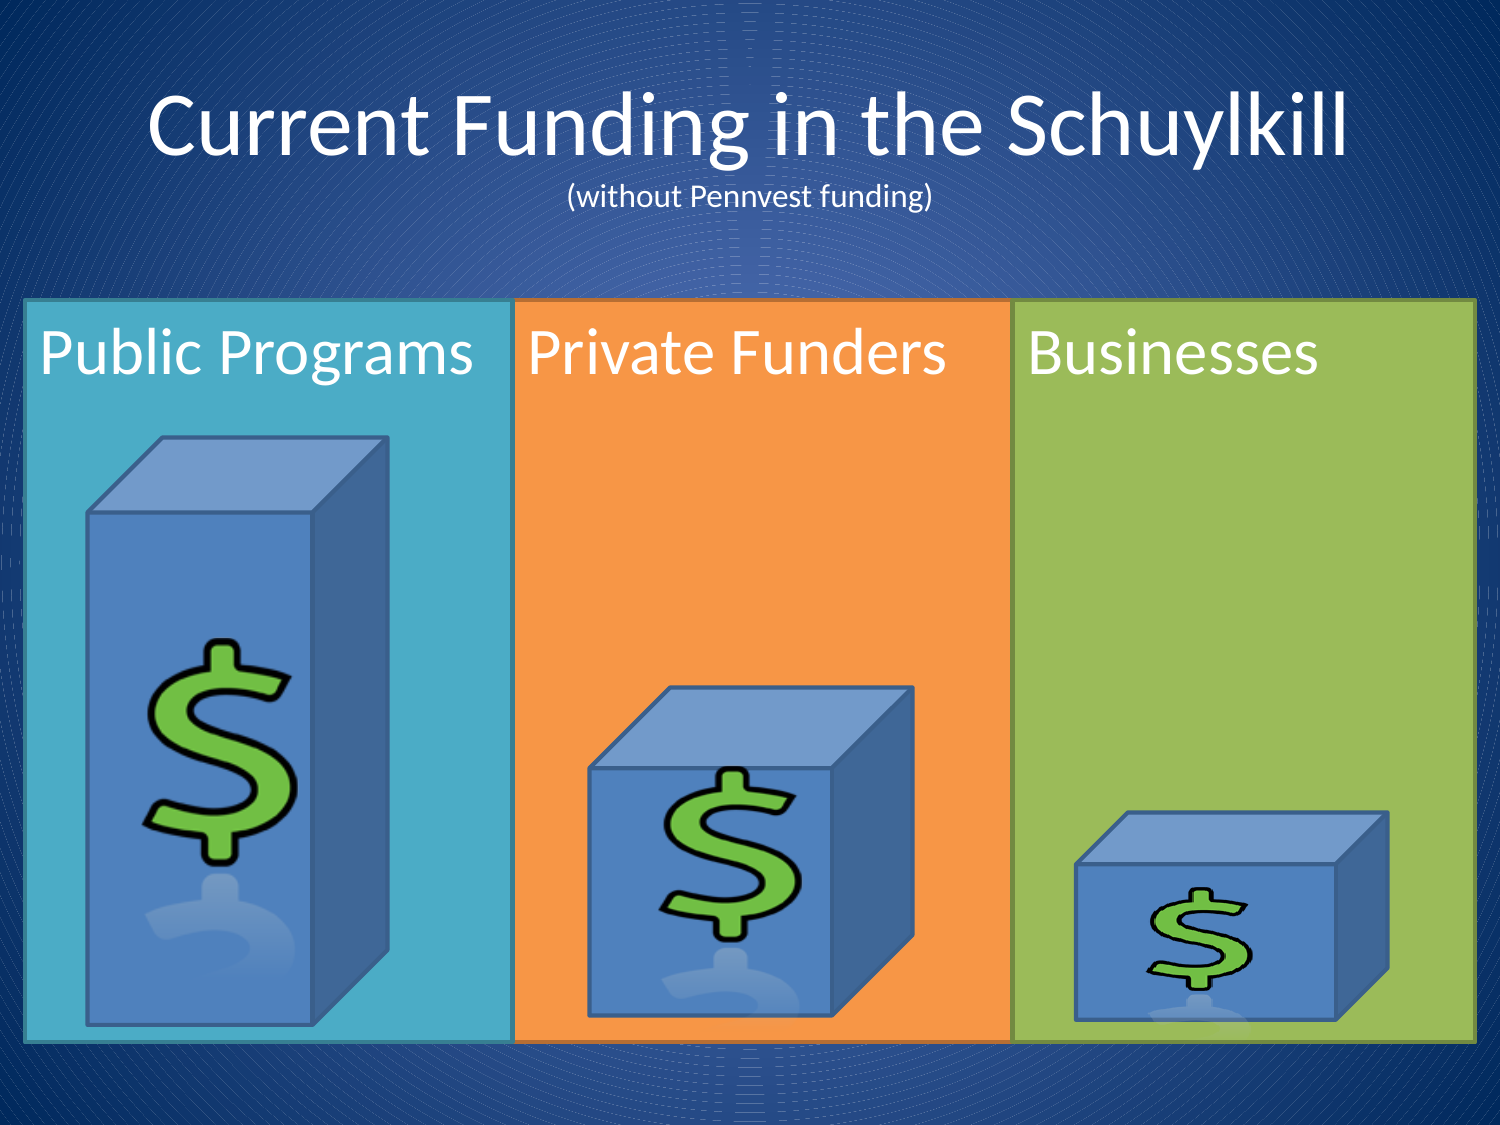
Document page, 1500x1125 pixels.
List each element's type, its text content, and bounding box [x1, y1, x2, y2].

picture [37, 624, 413, 1001]
text_box [85, 435, 390, 623]
text_box Businesses [1010, 298, 1477, 1044]
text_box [1074, 812, 1388, 1052]
text_box [85, 1010, 331, 1027]
text_box Public Programs [23, 298, 515, 1044]
list Private Funders [515, 298, 1010, 1044]
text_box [562, 687, 913, 1046]
title Current Funding in the Schuylkill (without Pennvest funding) [75, 45, 1425, 233]
